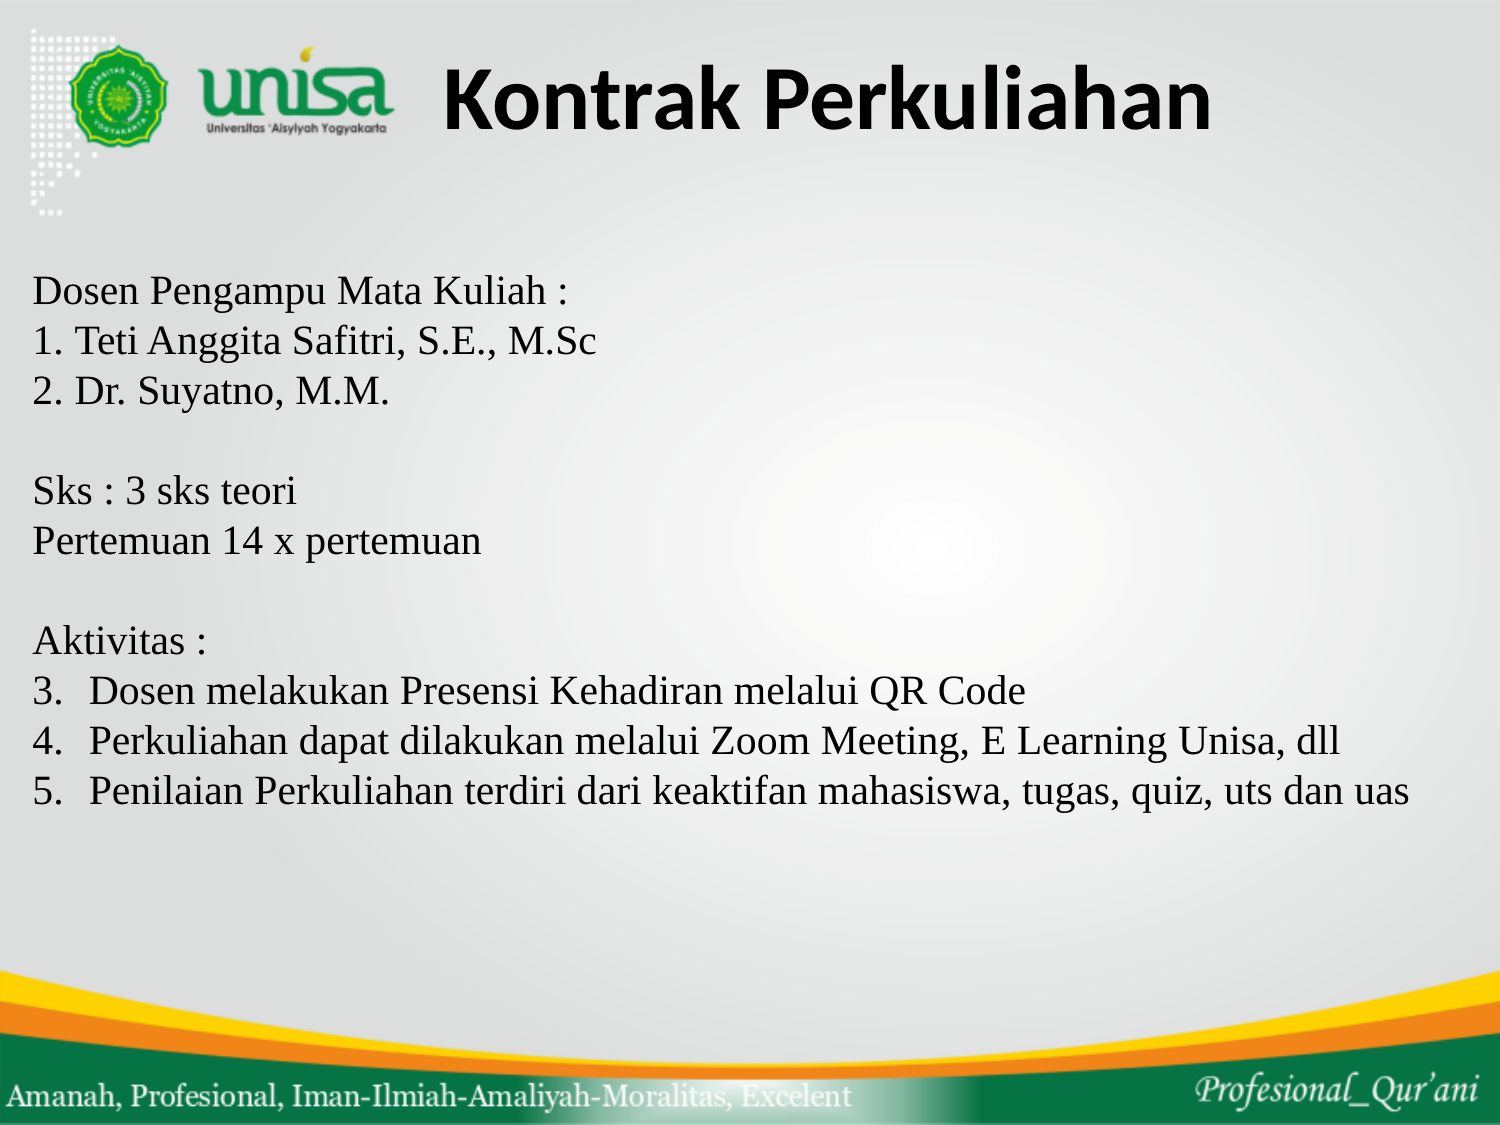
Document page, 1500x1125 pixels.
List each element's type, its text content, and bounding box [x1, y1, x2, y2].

text_box Dosen Pengampu Mata Kuliah : Teti Anggita Safitri, S.E., M.Sc Dr. Suyatno, M.M. Sks : 3 sks teori Pertemuan 14 x pertemuan Aktivitas : Dosen melakukan Presensi Kehadiran melalui QR Code Perkuliahan dapat dilakukan melalui Zoom Meeting, E Learning Unisa, dll Penilaian Perkuliahan terdiri dari keaktifan mahasiswa, tugas, quiz, uts dan uas [17, 255, 1500, 871]
picture [0, 0, 1500, 1125]
title Kontrak Perkuliahan [205, 42, 1453, 144]
